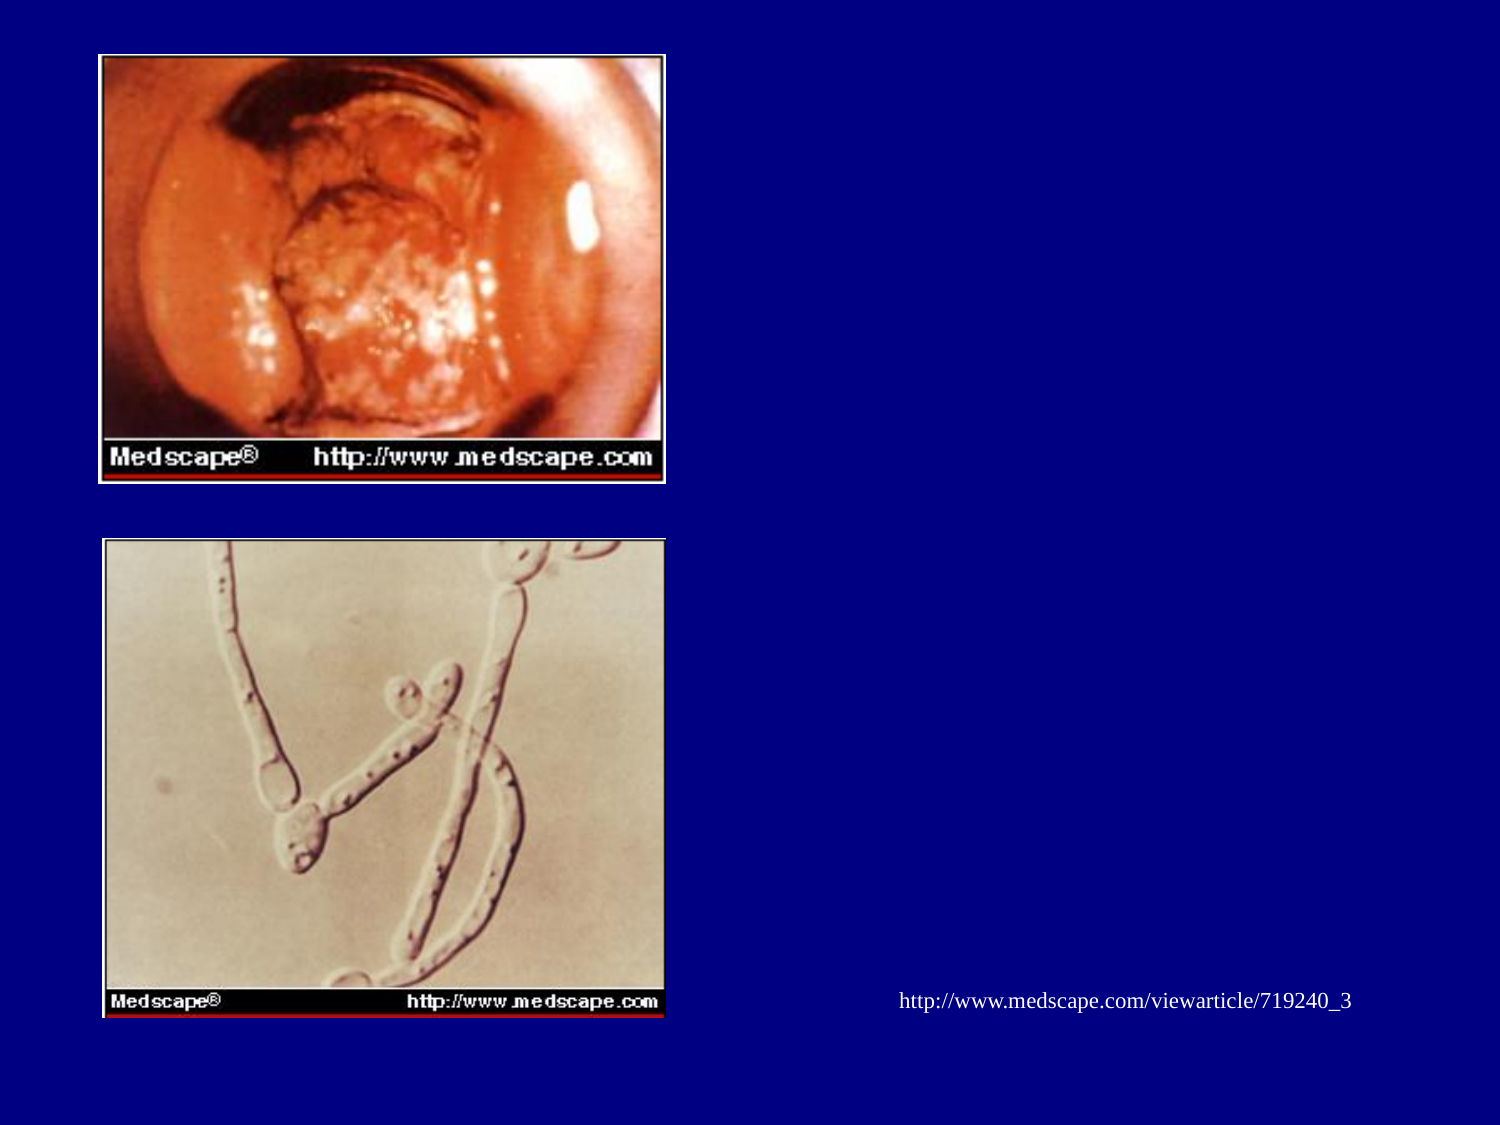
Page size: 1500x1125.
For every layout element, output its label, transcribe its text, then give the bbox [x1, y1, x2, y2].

text_box http://www.medscape.com/viewarticle/719240_3 [884, 977, 1368, 1021]
picture [98, 54, 666, 484]
picture [102, 538, 666, 1018]
